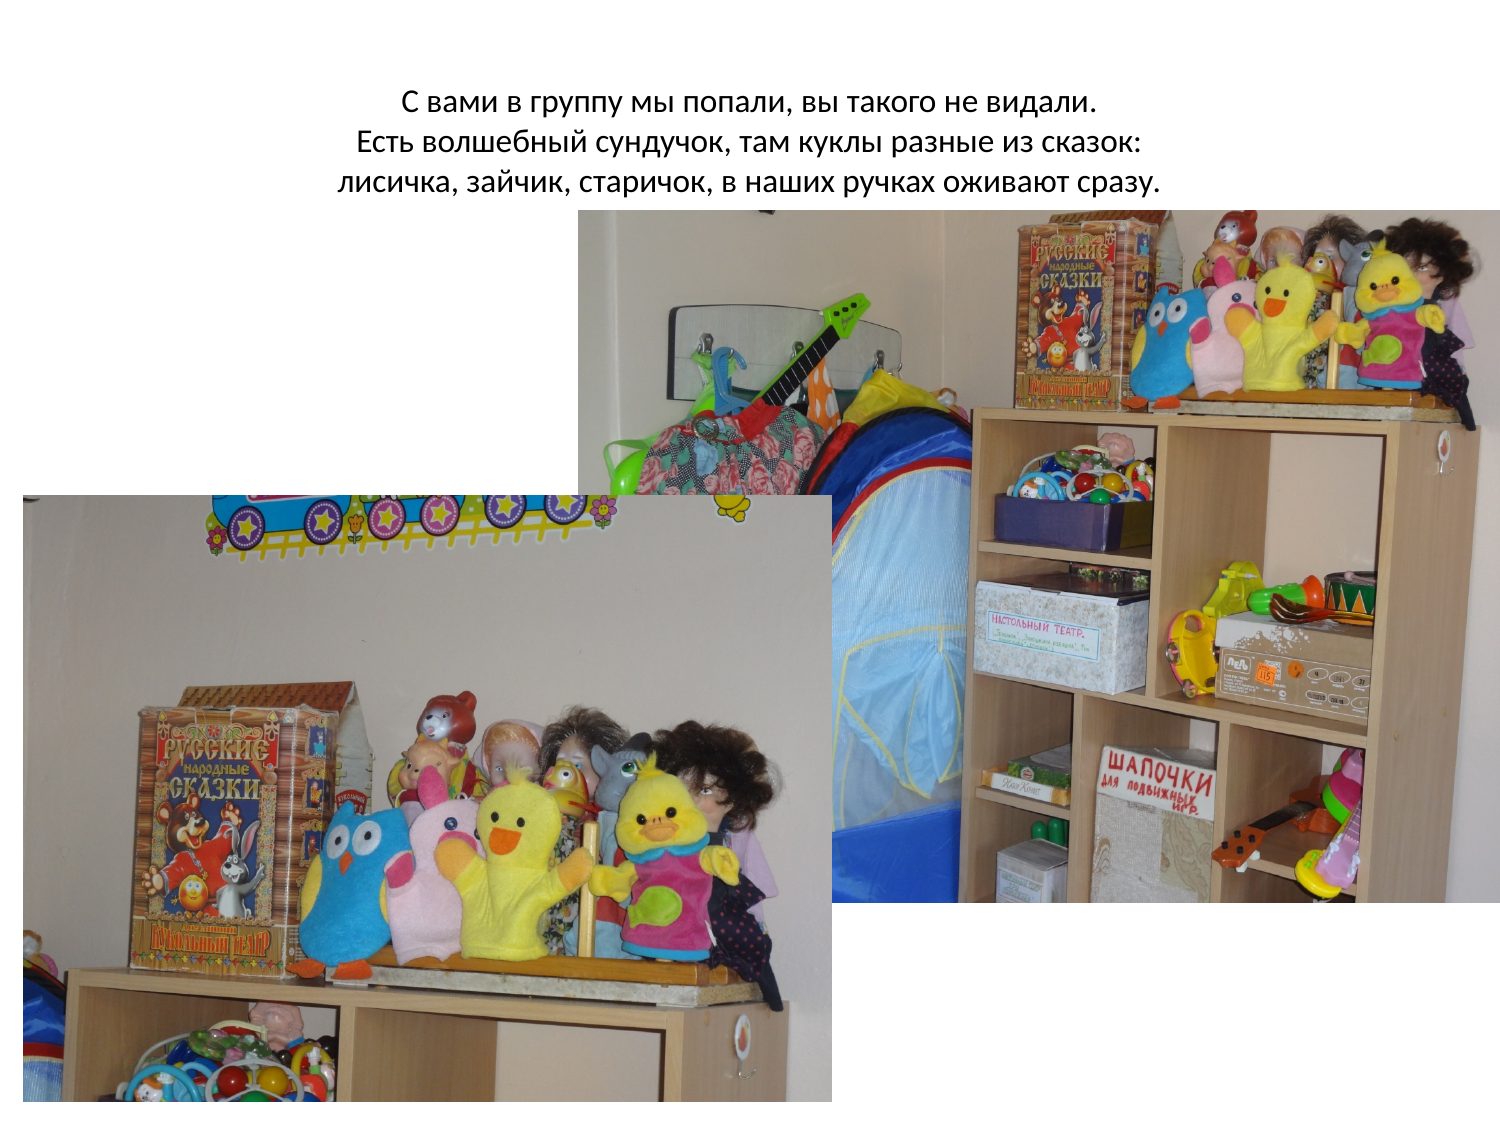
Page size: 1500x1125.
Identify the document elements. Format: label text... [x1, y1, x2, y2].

title С вами в группу мы попали, вы такого не видали. Есть волшебный сундучок, там куклы разные из сказок: лисичка, зайчик, старичок, в наших ручках оживают сразу. [75, 45, 1425, 233]
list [577, 210, 1500, 903]
picture [23, 494, 833, 1102]
